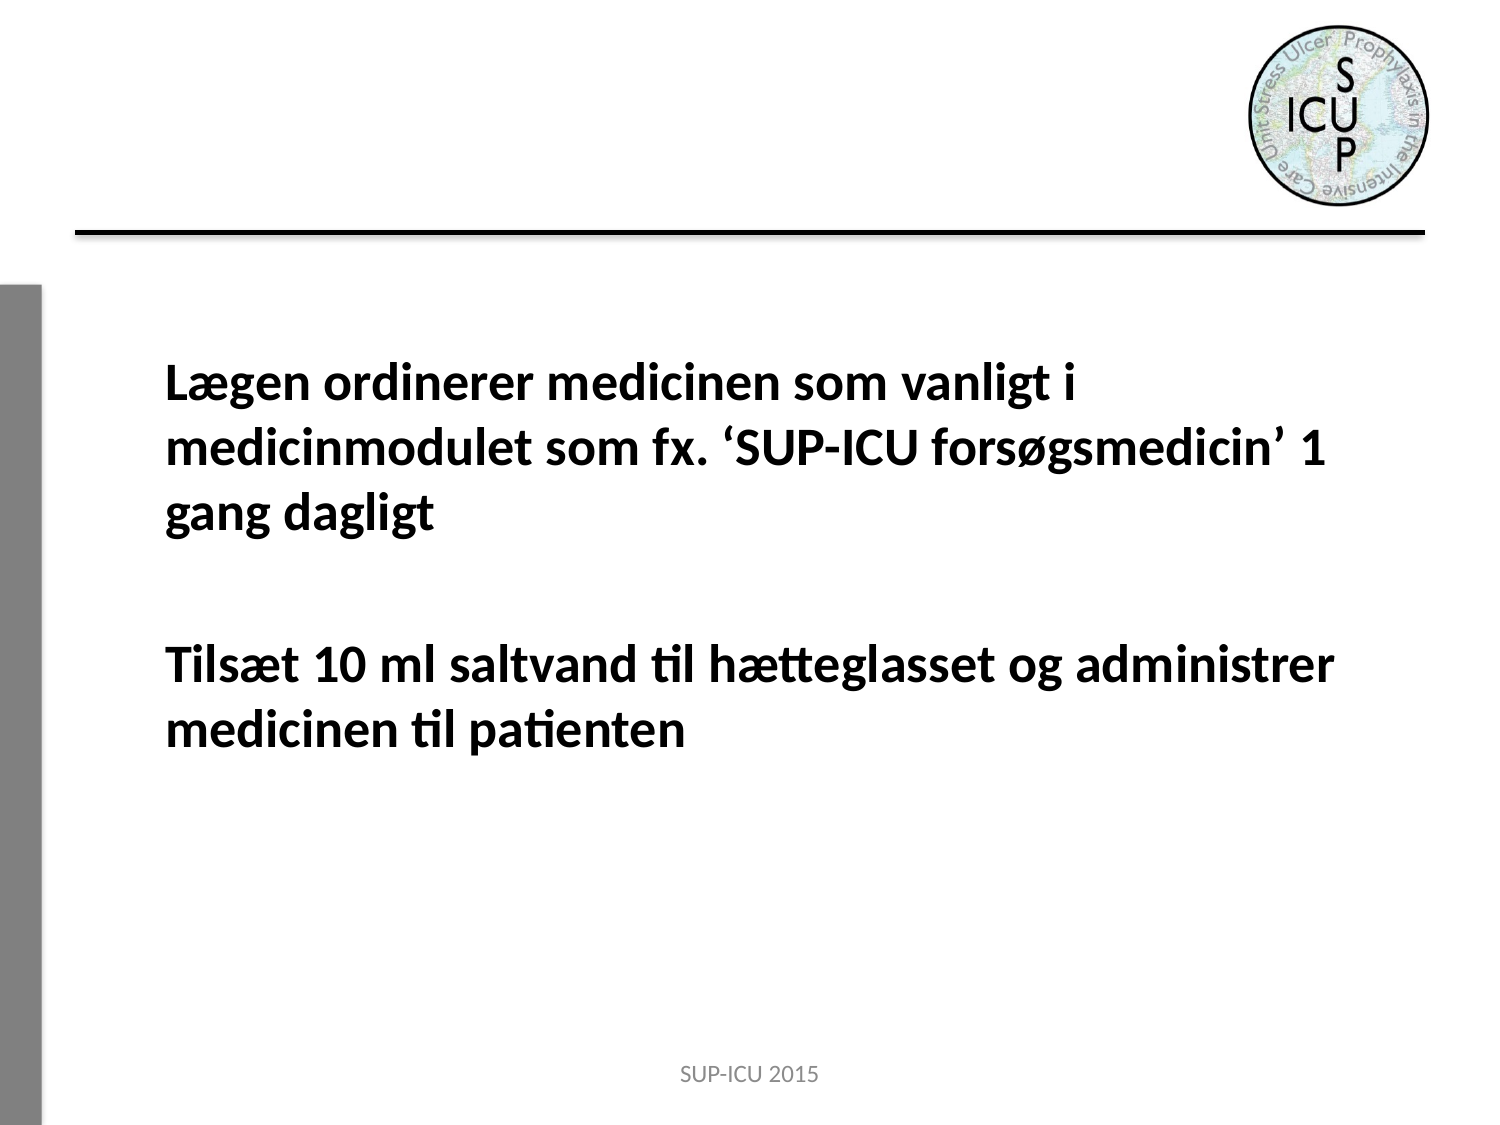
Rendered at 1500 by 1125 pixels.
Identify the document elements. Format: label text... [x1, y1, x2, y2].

footer SUP-ICU 2015 [512, 1042, 988, 1103]
text_box [0, 284, 42, 1125]
list Lægen ordinerer medicinen som vanligt i medicinmodulet som fx. ‘SUP-ICU forsøgsmedicin’ 1 gang dagligt Tilsæt 10 ml saltvand til hætteglasset og administrer medicinen til patienten [75, 262, 1425, 1005]
picture [1236, 19, 1439, 214]
